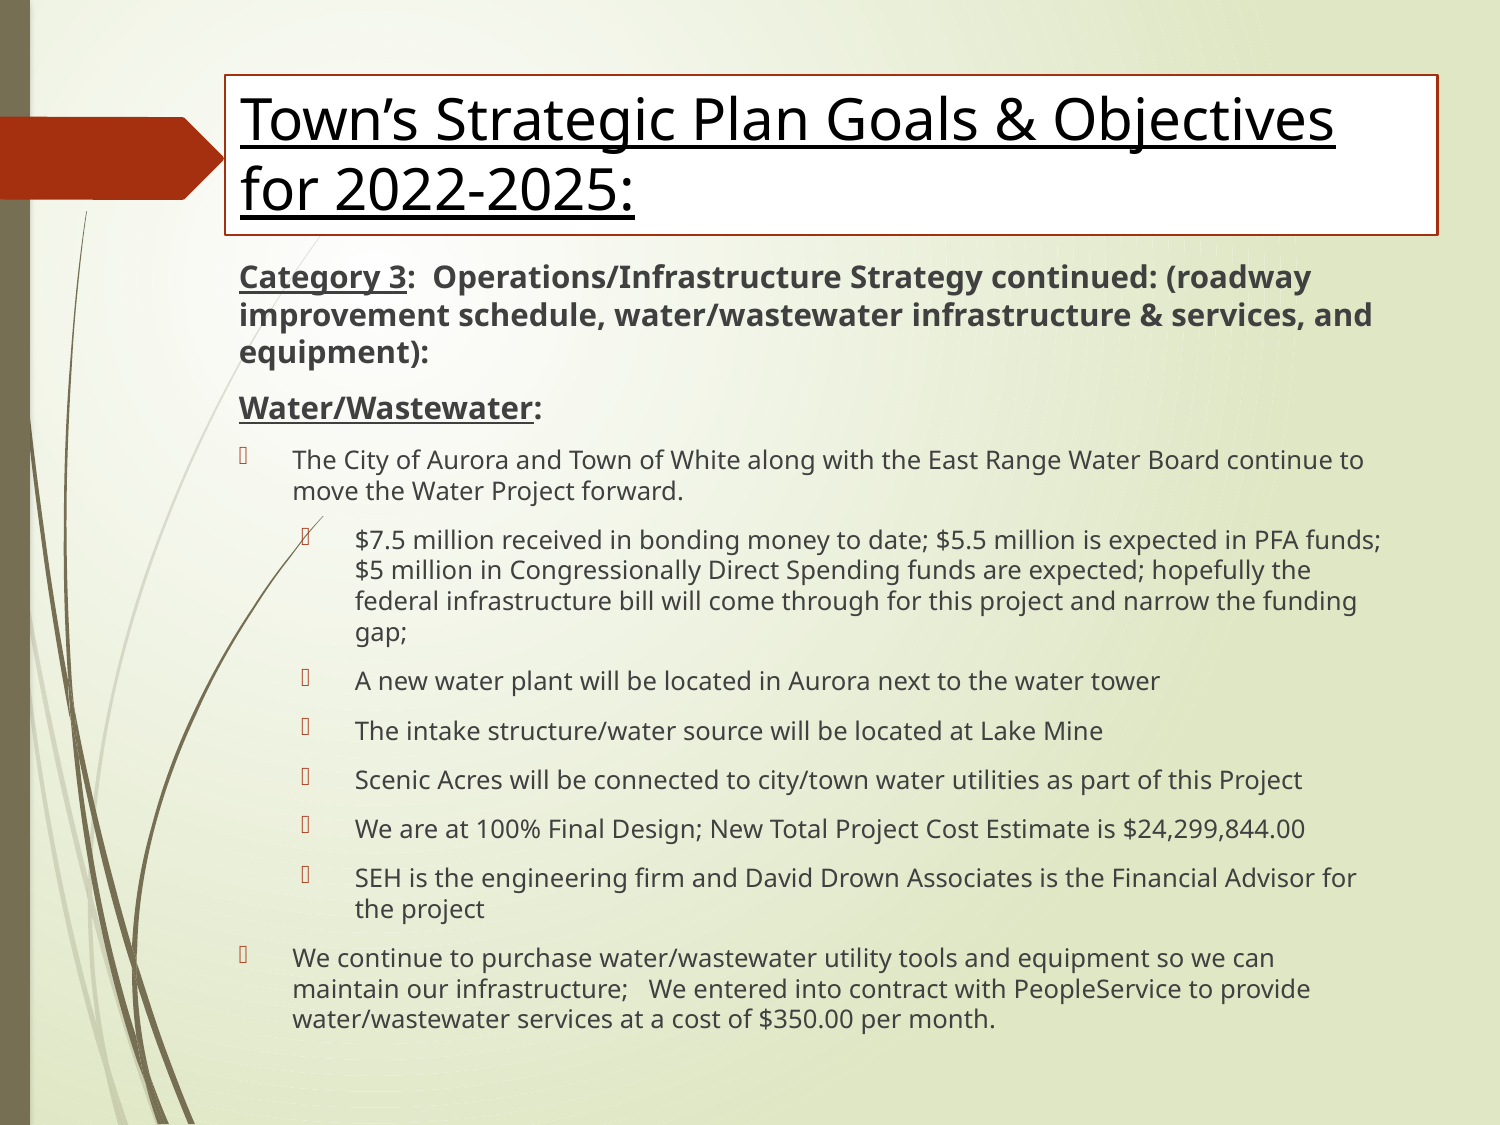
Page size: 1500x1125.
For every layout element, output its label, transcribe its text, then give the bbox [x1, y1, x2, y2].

list Category 3: Operations/Infrastructure Strategy continued: (roadway improvement schedule, water/wastewater infrastructure & services, and equipment): Water/Wastewater: The City of Aurora and Town of White along with the East Range Water Board continue to move the Water Project forward. $7.5 million received in bonding money to date; $5.5 million is expected in PFA funds; $5 million in Congressionally Direct Spending funds are expected; hopefully the federal infrastructure bill will come through for this project and narrow the funding gap; A new water plant will be located in Aurora next to the water tower The intake structure/water source will be located at Lake Mine Scenic Acres will be connected to city/town water utilities as part of this Project We are at 100% Final Design; New Total Project Cost Estimate is $24,299,844.00 SEH is the engineering firm and David Drown Associates is the Financial Advisor for the project We continue to purchase water/wastewater utility tools and equipment so we can maintain our infrastructure; We entered into contract with PeopleService to provide water/wastewater services at a cost of $350.00 per month. [162, 249, 1400, 1050]
title Town’s Strategic Plan Goals & Objectives for 2022-2025: [224, 74, 1439, 236]
